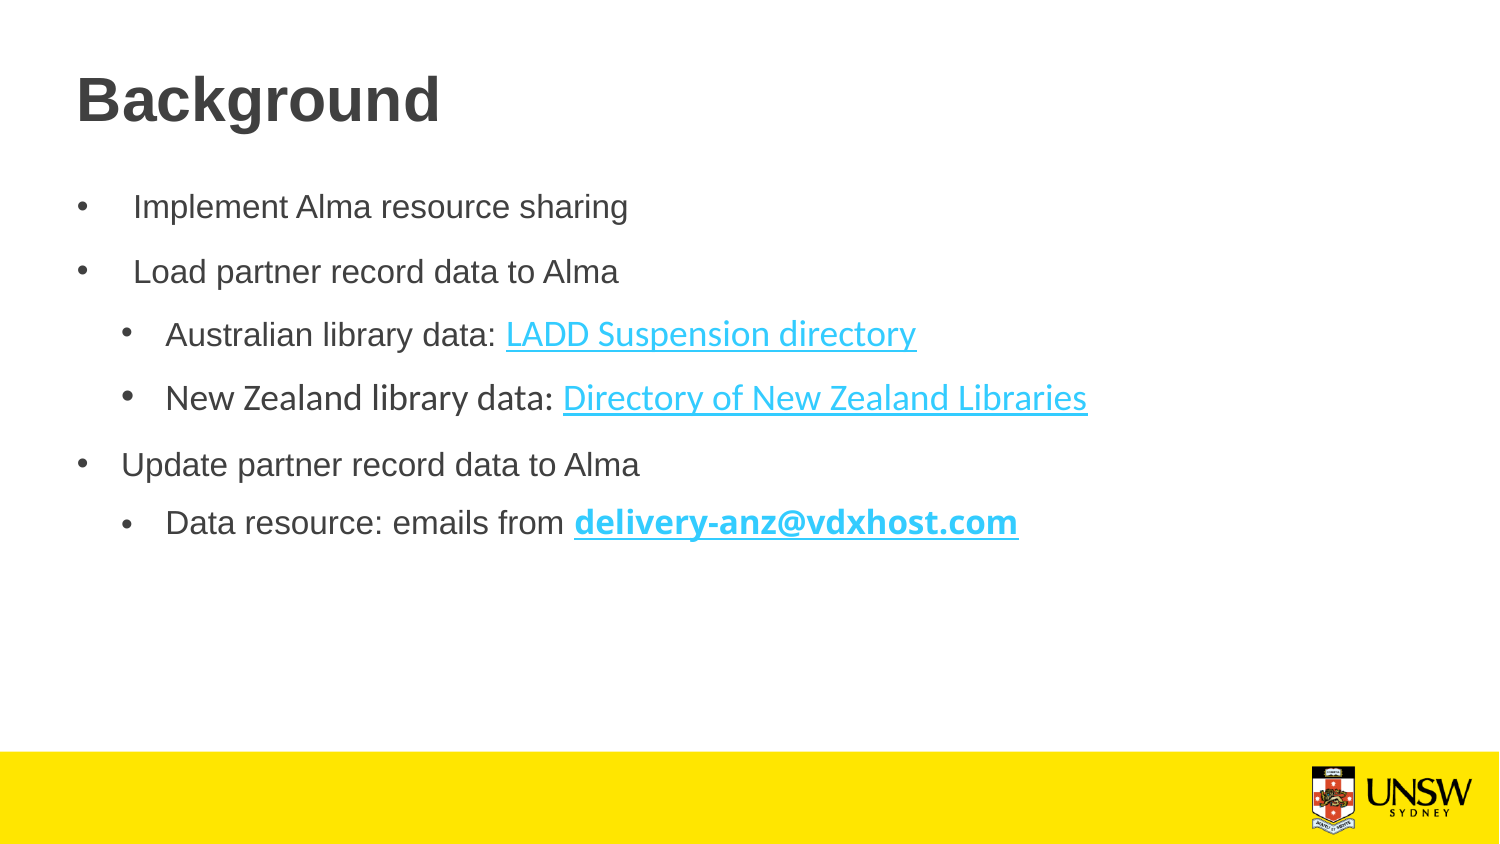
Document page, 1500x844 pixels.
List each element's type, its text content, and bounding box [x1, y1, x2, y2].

list Implement Alma resource sharing Load partner record data to Alma Australian library data: LADD Suspension directory New Zealand library data: Directory of New Zealand Libraries Update partner record data to Alma Data resource: emails from delivery-anz@vdxhost.com [76, 185, 1424, 694]
title Background [76, 59, 1427, 136]
picture [0, 0, 1499, 844]
